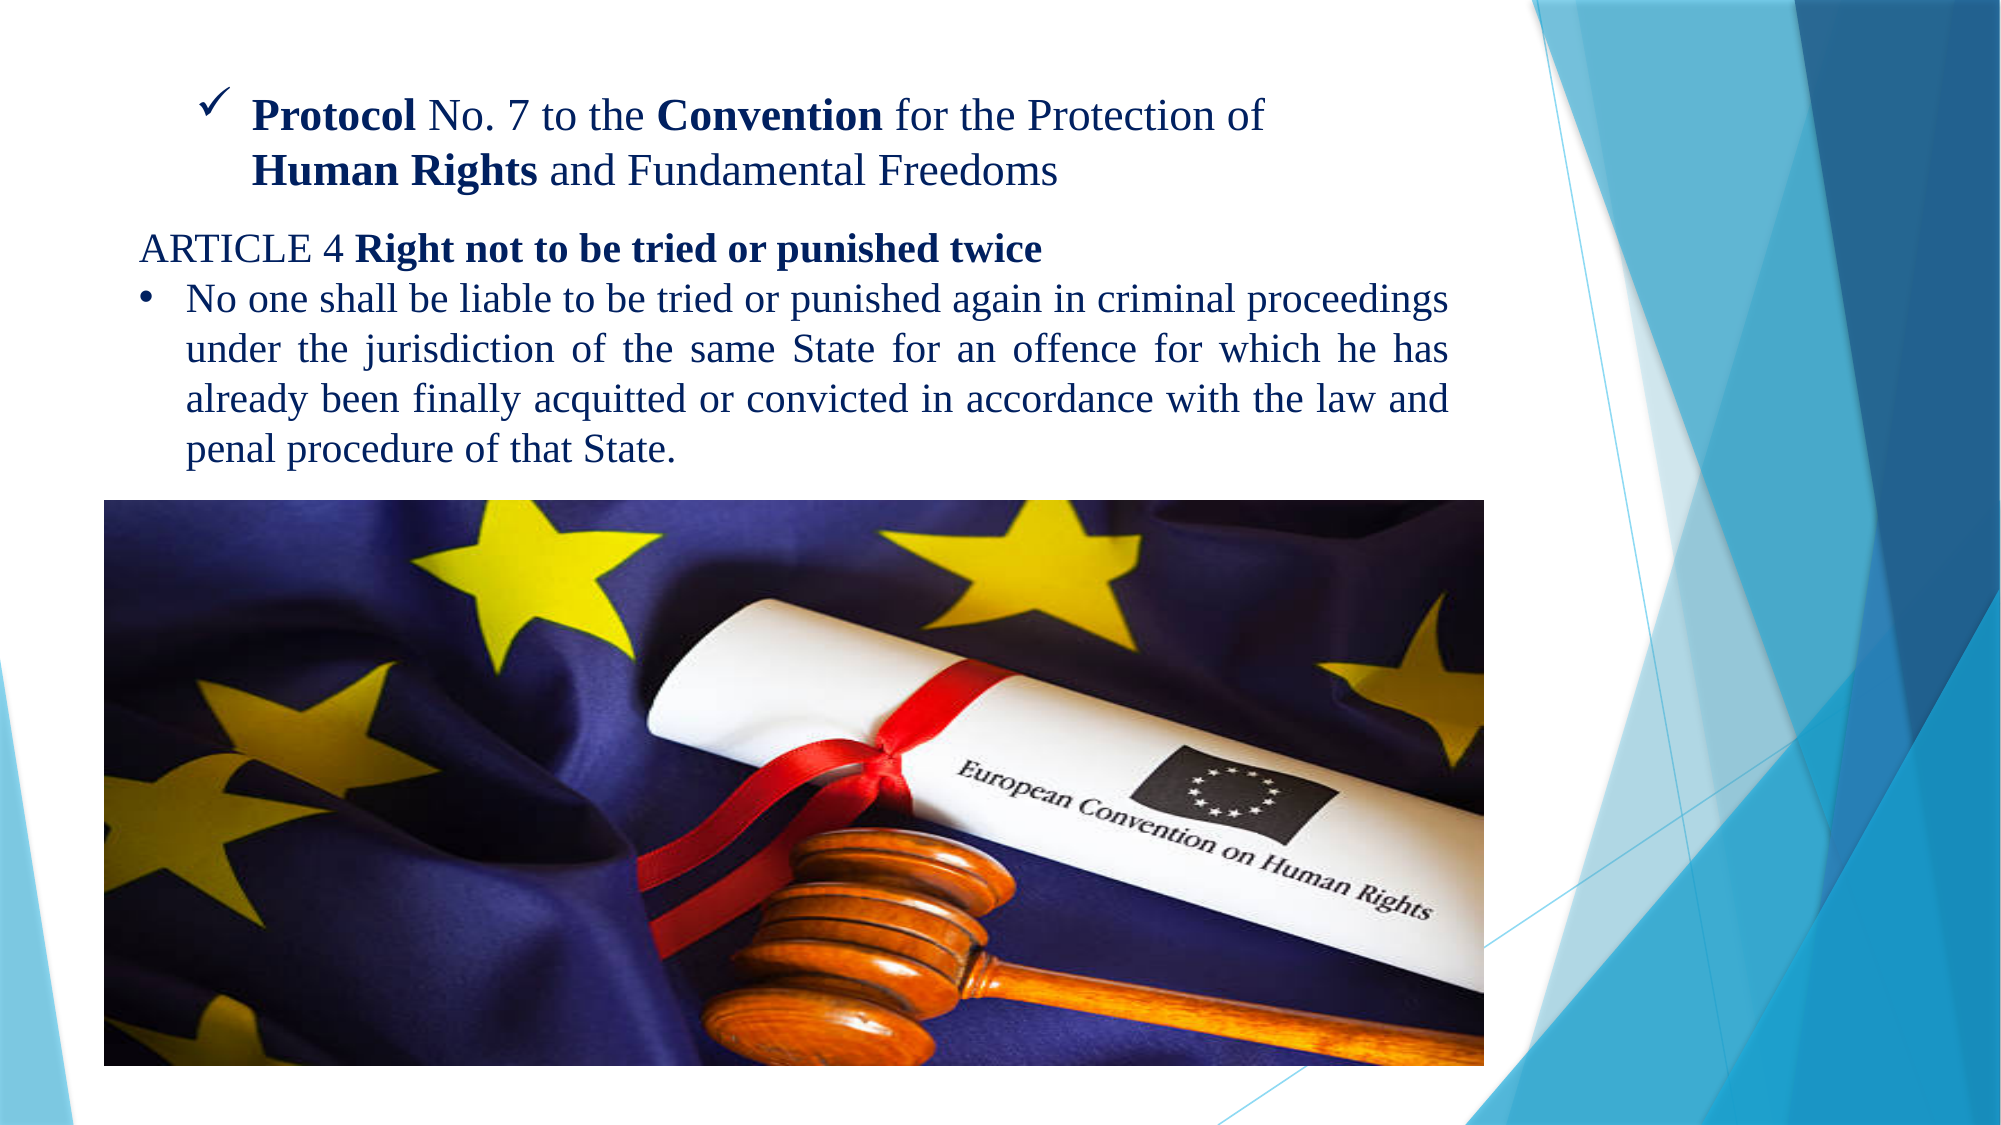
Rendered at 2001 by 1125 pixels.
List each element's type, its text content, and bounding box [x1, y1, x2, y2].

text_box ARTICLE 4 Right not to be tried or punished twice No one shall be liable to be tried or punished again in criminal proceedings under the jurisdiction of the same State for an offence for which he has already been finally acquitted or convicted in accordance with the law and penal procedure of that State. [124, 213, 1466, 479]
picture [103, 500, 1484, 1066]
text_box Protocol No. 7 to the Convention for the Protection of Human Rights and Fundamental Freedoms [180, 76, 1289, 202]
